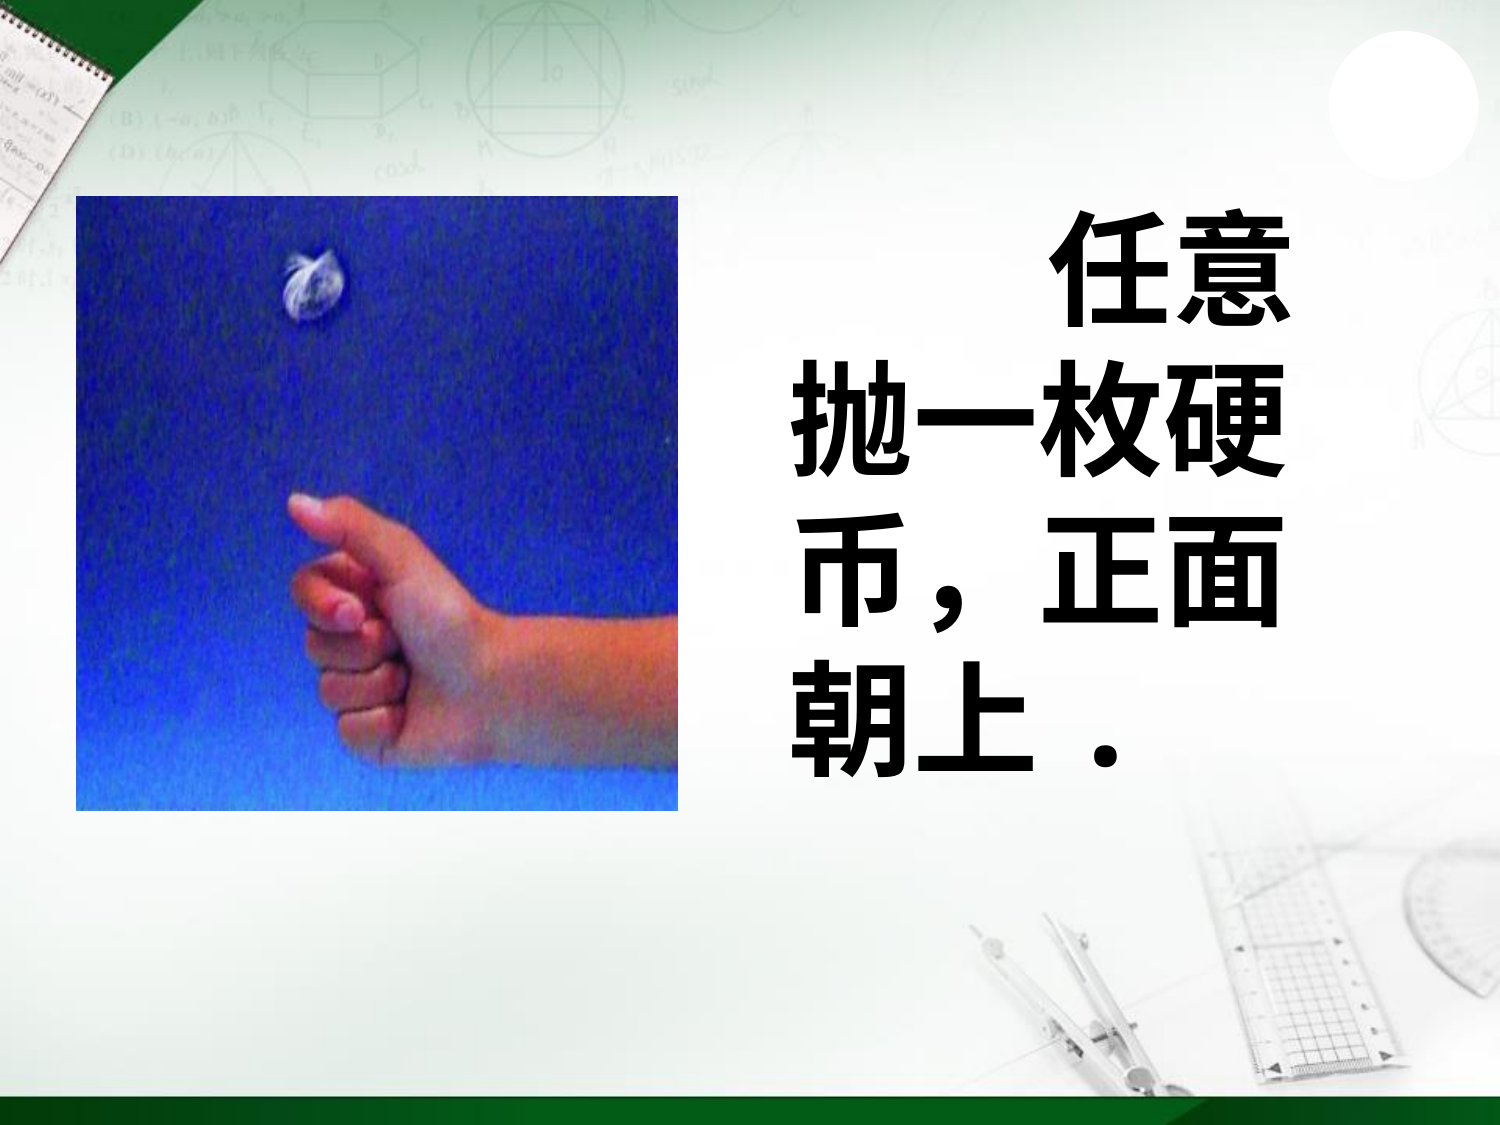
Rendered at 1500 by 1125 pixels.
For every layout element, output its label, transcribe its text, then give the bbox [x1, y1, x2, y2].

picture [0, 0, 1500, 1125]
text_box 任意抛一枚硬币，正面朝上. [773, 184, 1400, 800]
